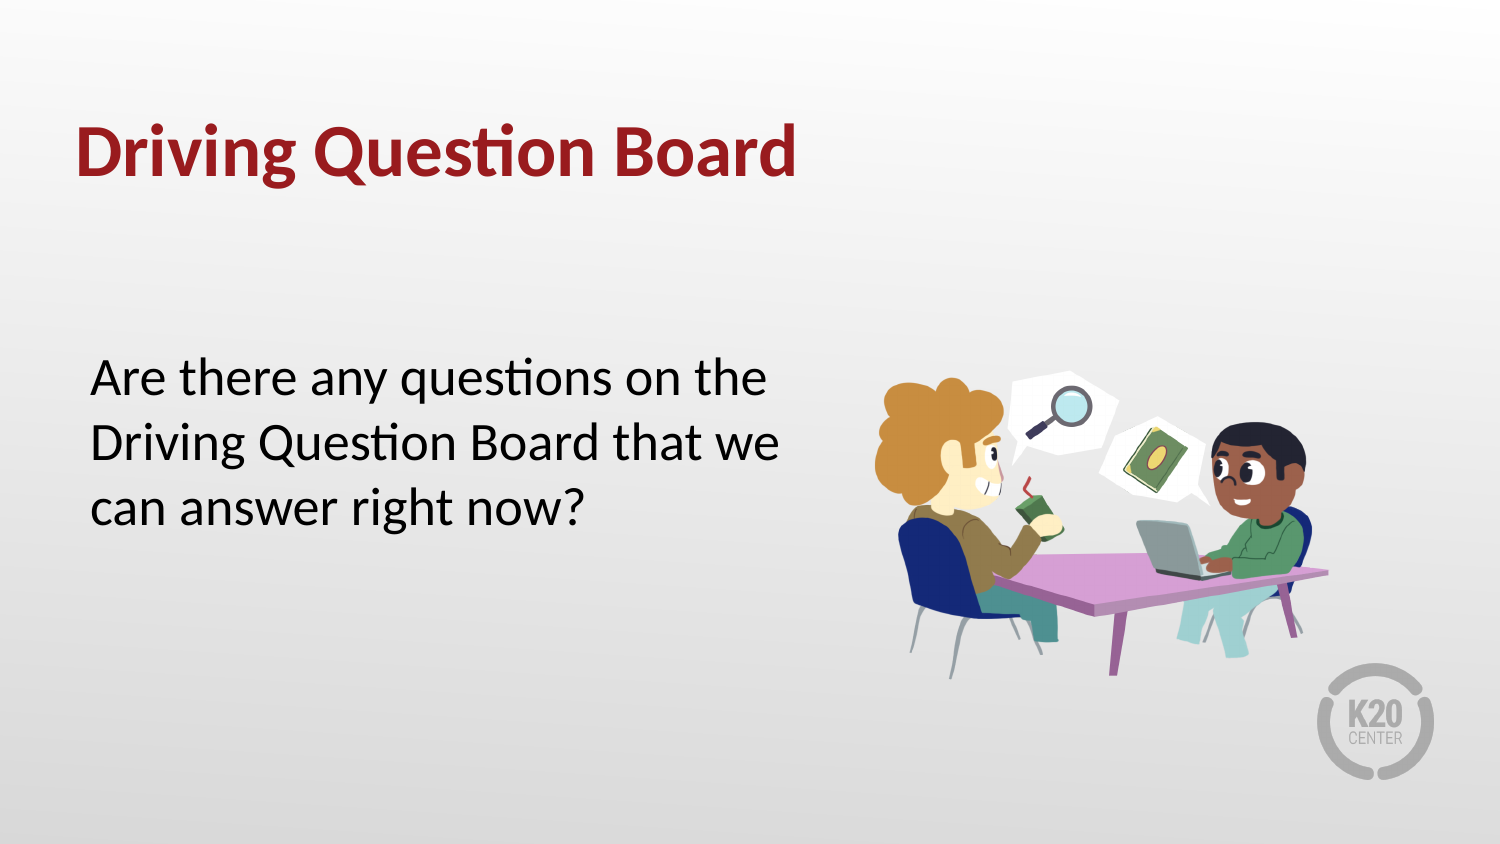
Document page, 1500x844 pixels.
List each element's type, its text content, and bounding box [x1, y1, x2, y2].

title Driving Question Board [75, 50, 1425, 191]
list Are there any questions on the Driving Question Board that we can answer right now? [75, 214, 847, 665]
picture [846, 326, 1451, 797]
